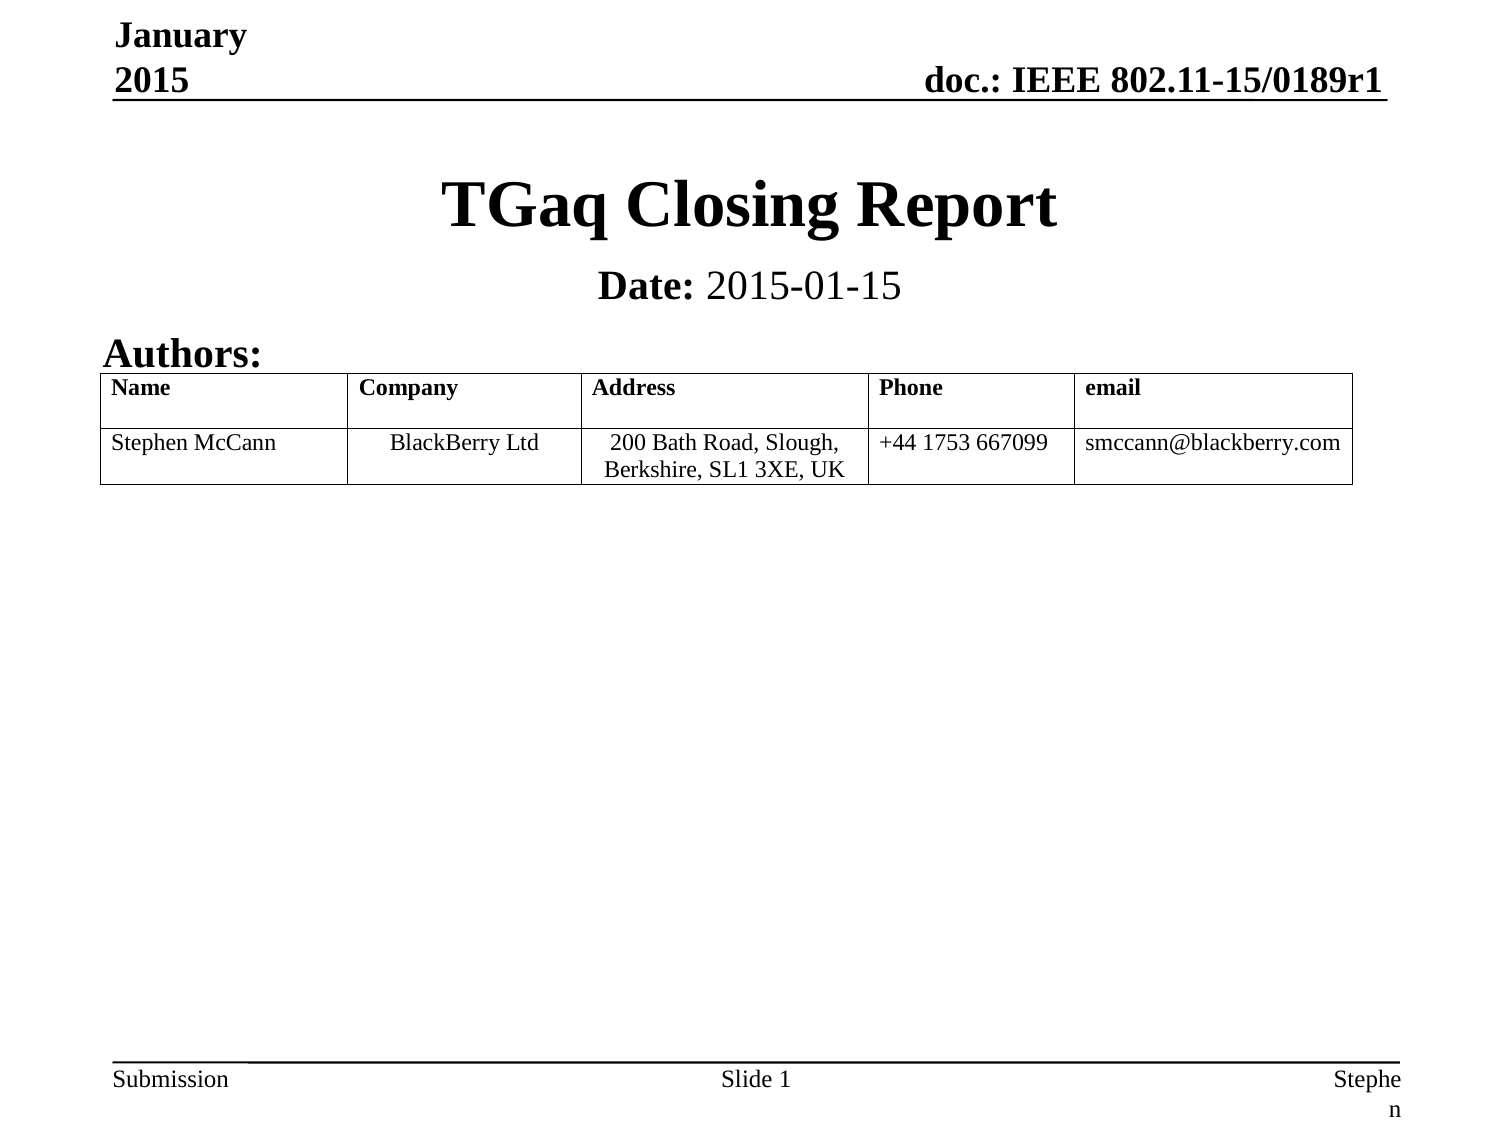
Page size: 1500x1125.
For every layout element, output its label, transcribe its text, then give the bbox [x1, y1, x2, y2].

title TGaq Closing Report [112, 112, 1388, 249]
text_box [85, 372, 1365, 736]
text_box Authors: [87, 318, 325, 371]
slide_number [114, 54, 290, 101]
slide_number Slide 1 [712, 1061, 800, 1093]
list Date: 2015-01-15 [112, 249, 1388, 313]
footer Stephen McCann, BlackBerry [1324, 1061, 1402, 1093]
